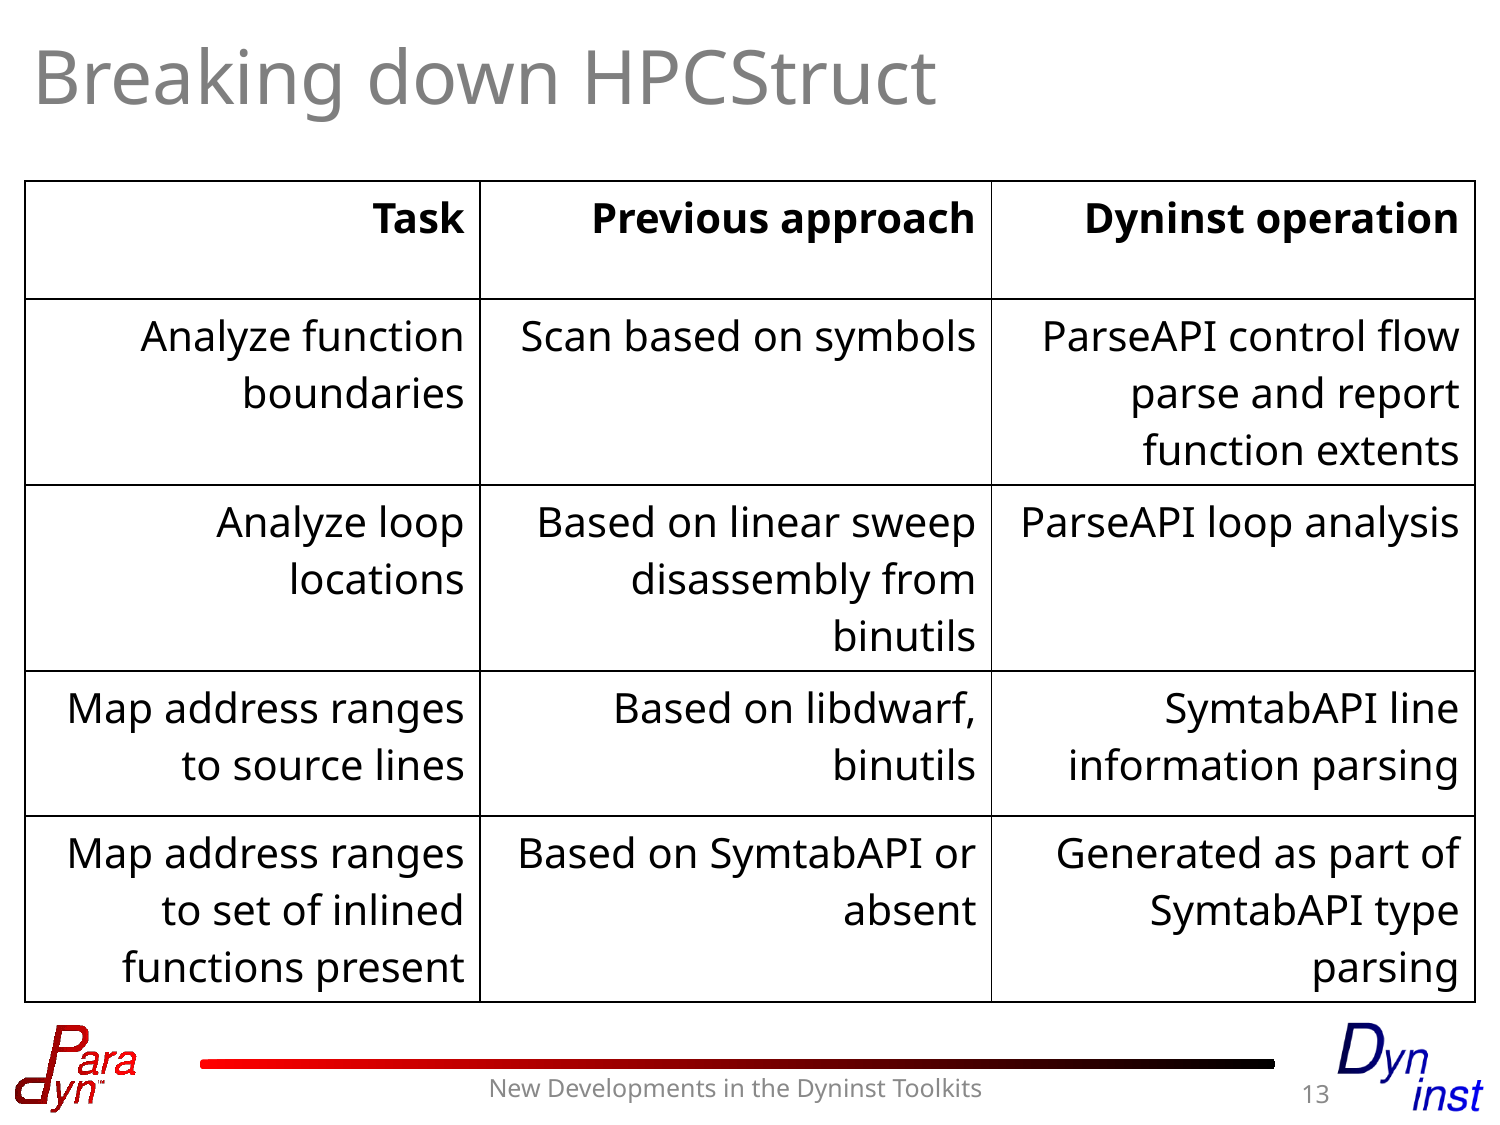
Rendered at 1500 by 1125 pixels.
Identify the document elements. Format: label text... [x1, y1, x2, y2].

table_cell Analyze loop locations [26, 486, 479, 670]
table_header Task [26, 182, 479, 298]
picture [12, 1022, 137, 1113]
picture [1337, 1022, 1488, 1113]
table_cell ParseAPI control flow parse and report function extents [992, 300, 1474, 484]
table_header Previous approach [481, 182, 991, 298]
table_header Dyninst operation [992, 182, 1474, 298]
table_cell Generated as part of SymtabAPI type parsing [992, 817, 1474, 1001]
slide_number 13 [210, 1072, 1338, 1118]
table_cell Map address ranges to set of inlined functions present [26, 817, 479, 1001]
table_cell SymtabAPI line information parsing [992, 672, 1474, 815]
table_cell Based on SymtabAPI or absent [481, 817, 991, 1001]
table_cell Analyze function boundaries [26, 300, 479, 484]
title Breaking down HPCStruct [24, 11, 1476, 139]
table_cell Map address ranges to source lines [26, 672, 479, 815]
table_cell Based on linear sweep disassembly from binutils [481, 486, 991, 670]
table_cell Scan based on symbols [481, 300, 991, 484]
table_cell ParseAPI loop analysis [992, 486, 1474, 670]
table_cell Based on libdwarf, binutils [481, 672, 991, 815]
